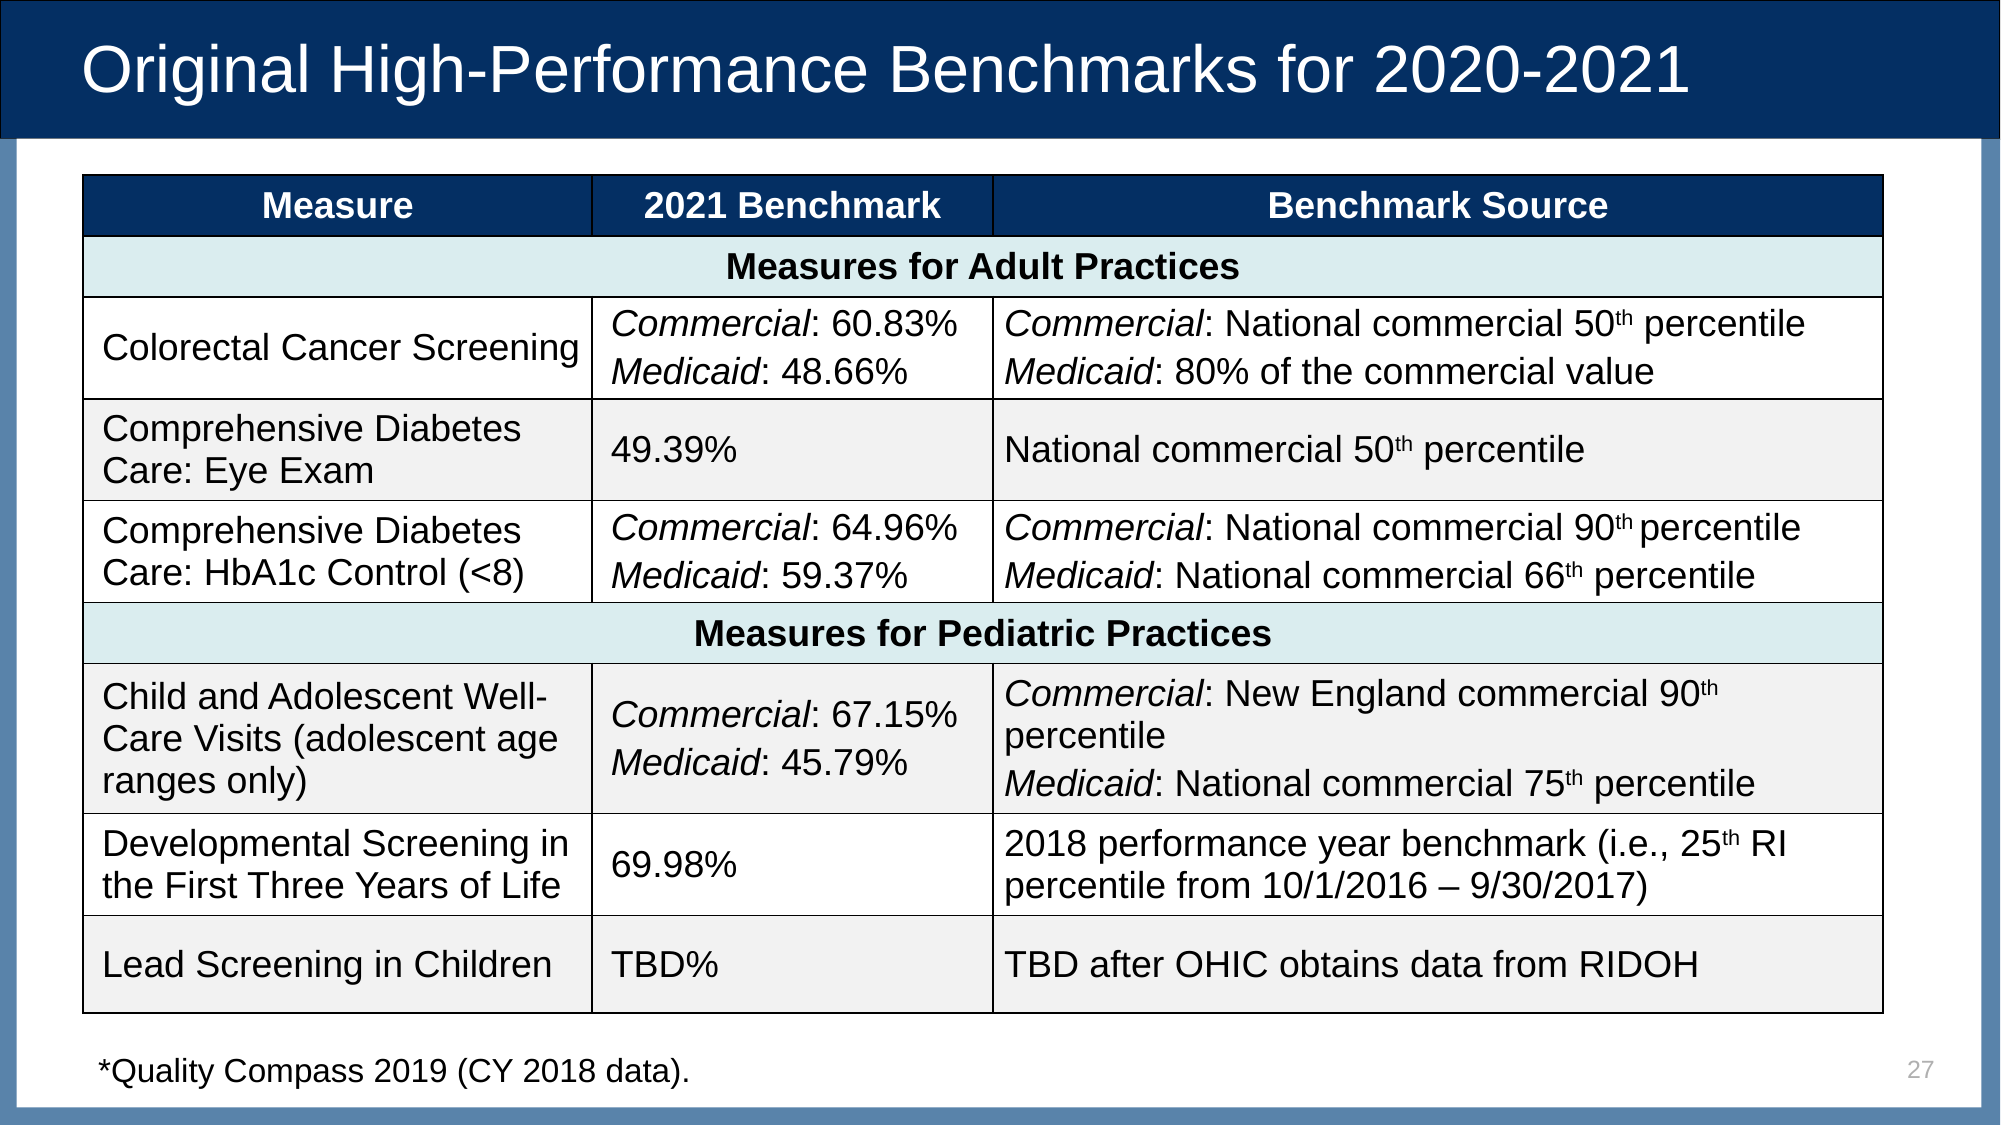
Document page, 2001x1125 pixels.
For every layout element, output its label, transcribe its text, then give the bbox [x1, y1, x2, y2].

table_cell Commercial: National commercial 50th percentile Medicaid: 80% of the commercial value [994, 298, 1882, 398]
table_cell National commercial 50th percentile [994, 400, 1882, 500]
table_cell Developmental Screening in the First Three Years of Life [84, 814, 591, 915]
table_cell Commercial: 60.83% Medicaid: 48.66% [593, 298, 992, 398]
title Original High-Performance Benchmarks for 2020-2021 [66, 12, 1934, 120]
table_cell TBD after OHIC obtains data from RIDOH [994, 916, 1882, 1012]
table_cell 69.98% [593, 814, 992, 915]
table_cell 2018 performance year benchmark (i.e., 25th RI percentile from 10/1/2016 – 9/30/2017) [994, 814, 1882, 915]
table_cell Child and Adolescent Well-Care Visits (adolescent age ranges only) [84, 664, 591, 813]
slide_number 27 [1878, 1050, 1950, 1088]
table_cell Colorectal Cancer Screening [84, 298, 591, 398]
table_cell TBD% [593, 916, 992, 1012]
table_cell Measures for Pediatric Practices [84, 603, 1882, 663]
table_cell Comprehensive Diabetes Care: HbA1c Control (<8) [84, 501, 591, 602]
table_cell Commercial: 67.15% Medicaid: 45.79% [593, 664, 992, 813]
table_cell Comprehensive Diabetes Care: Eye Exam [84, 400, 591, 500]
table_cell Measures for Adult Practices [84, 237, 1882, 296]
table_header 2021 Benchmark [593, 176, 992, 235]
table_cell Commercial: 64.96% Medicaid: 59.37% [593, 501, 992, 602]
table_header Measure [84, 176, 591, 235]
table_cell Commercial: National commercial 90th percentile Medicaid: National commercial 66th percentile [994, 501, 1882, 602]
text_box *Quality Compass 2019 (CY 2018 data). [83, 1042, 1878, 1097]
table_cell 49.39% [593, 400, 992, 500]
table_cell Lead Screening in Children [84, 916, 591, 1012]
table_cell Commercial: New England commercial 90th percentile Medicaid: National commercial 75th percentile [994, 664, 1882, 813]
table_header Benchmark Source [994, 176, 1882, 235]
